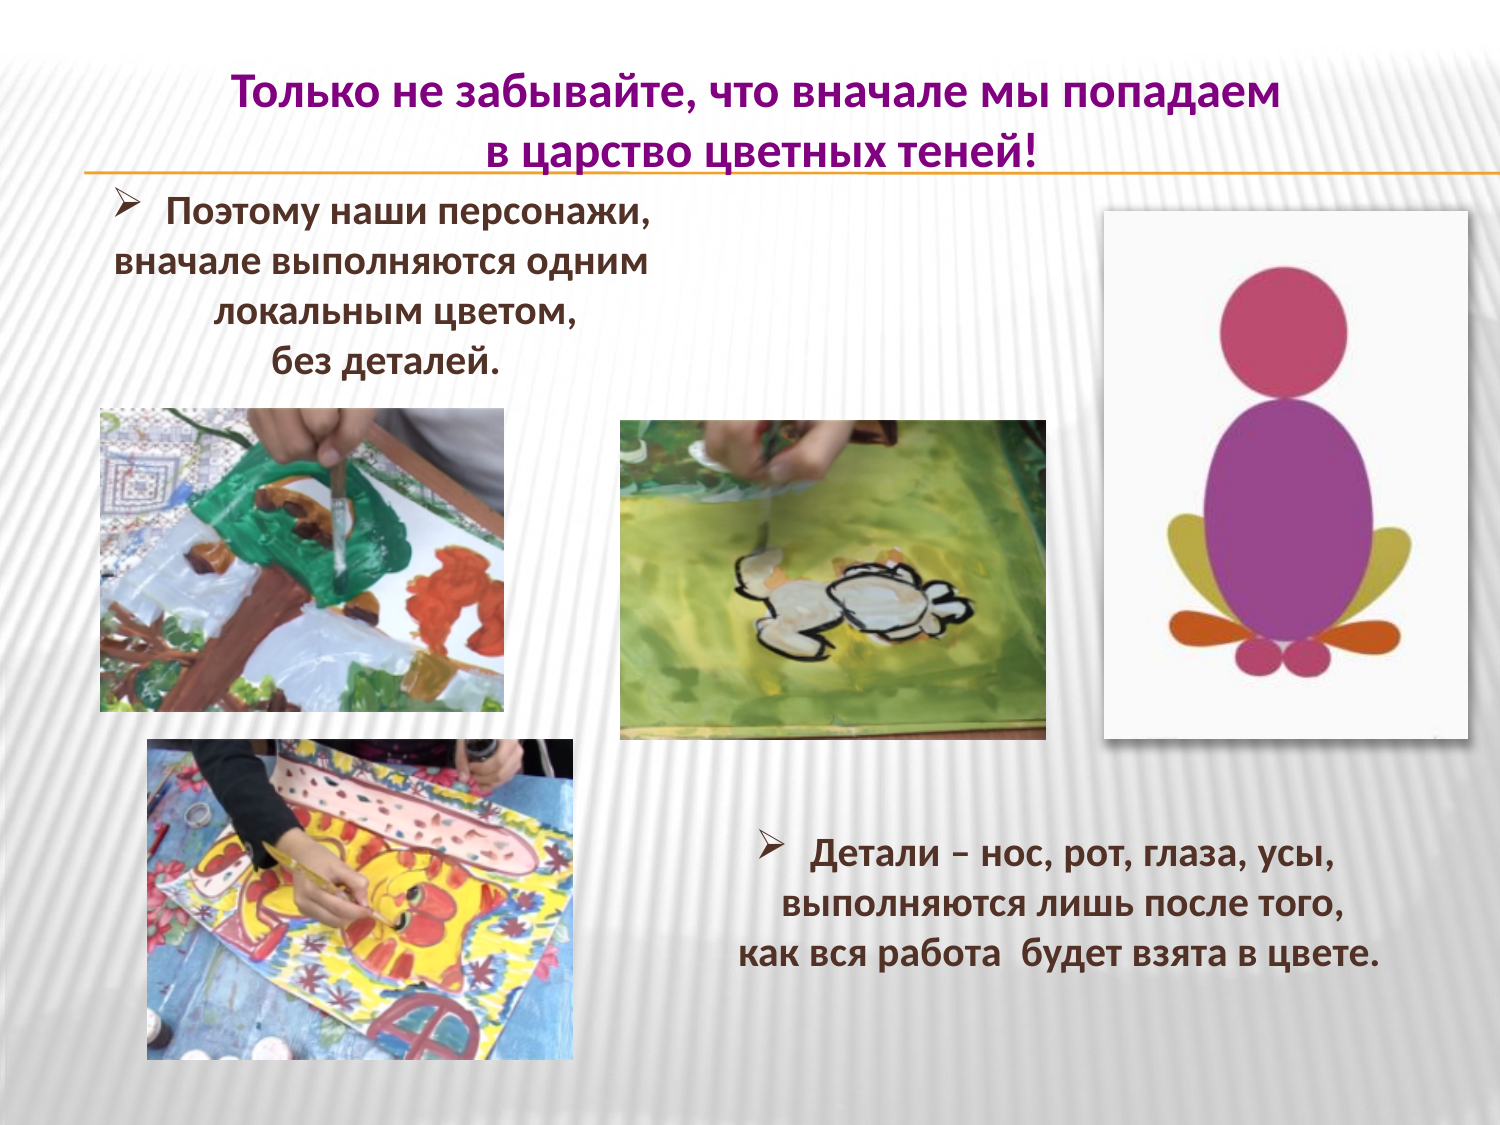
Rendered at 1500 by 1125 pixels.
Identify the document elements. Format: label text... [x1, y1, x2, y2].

picture [1104, 211, 1468, 740]
text_box Детали – нос, рот, глаза, усы, выполняются лишь после того, как вся работа будет взята в цвете. [690, 267, 1400, 983]
text_box Только не забывайте, что вначале мы попадаем в царство цветных теней! [100, 0, 1413, 245]
text_box Поэтому наши персонажи, вначале выполняются одним локальным цветом, без деталей. [53, 125, 710, 891]
picture [99, 408, 504, 712]
picture [619, 420, 1046, 741]
picture [147, 739, 574, 1060]
